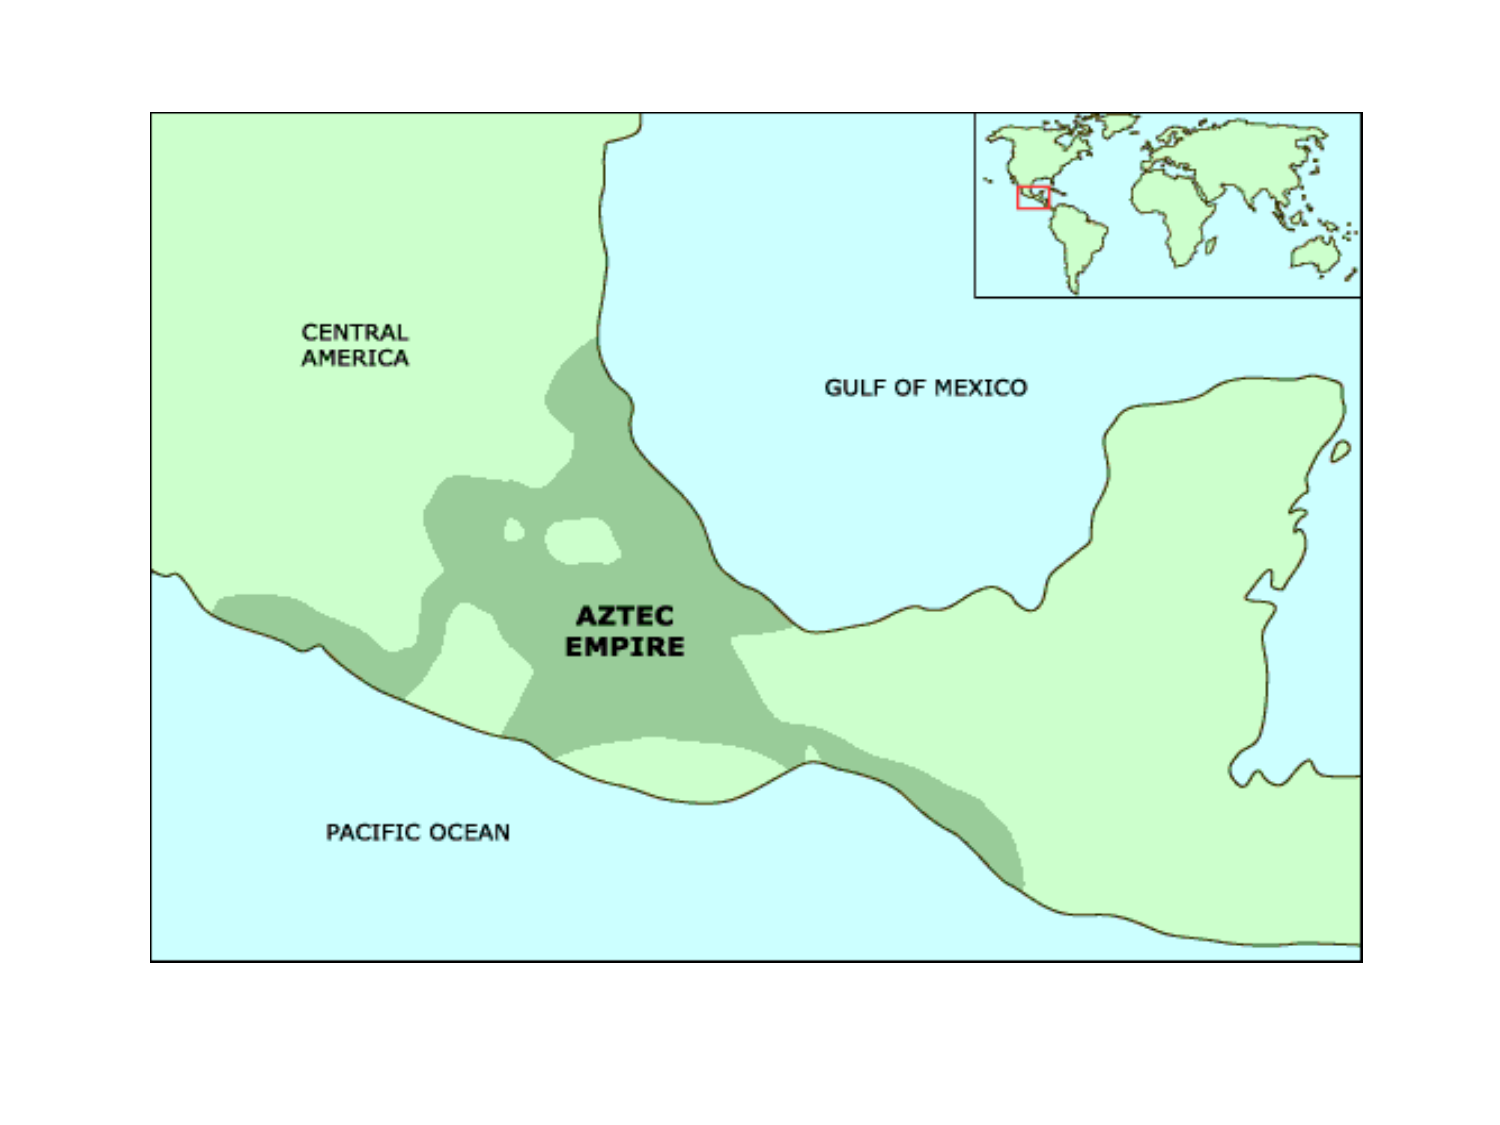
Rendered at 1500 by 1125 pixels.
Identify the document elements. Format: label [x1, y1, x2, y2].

picture [149, 112, 1363, 963]
